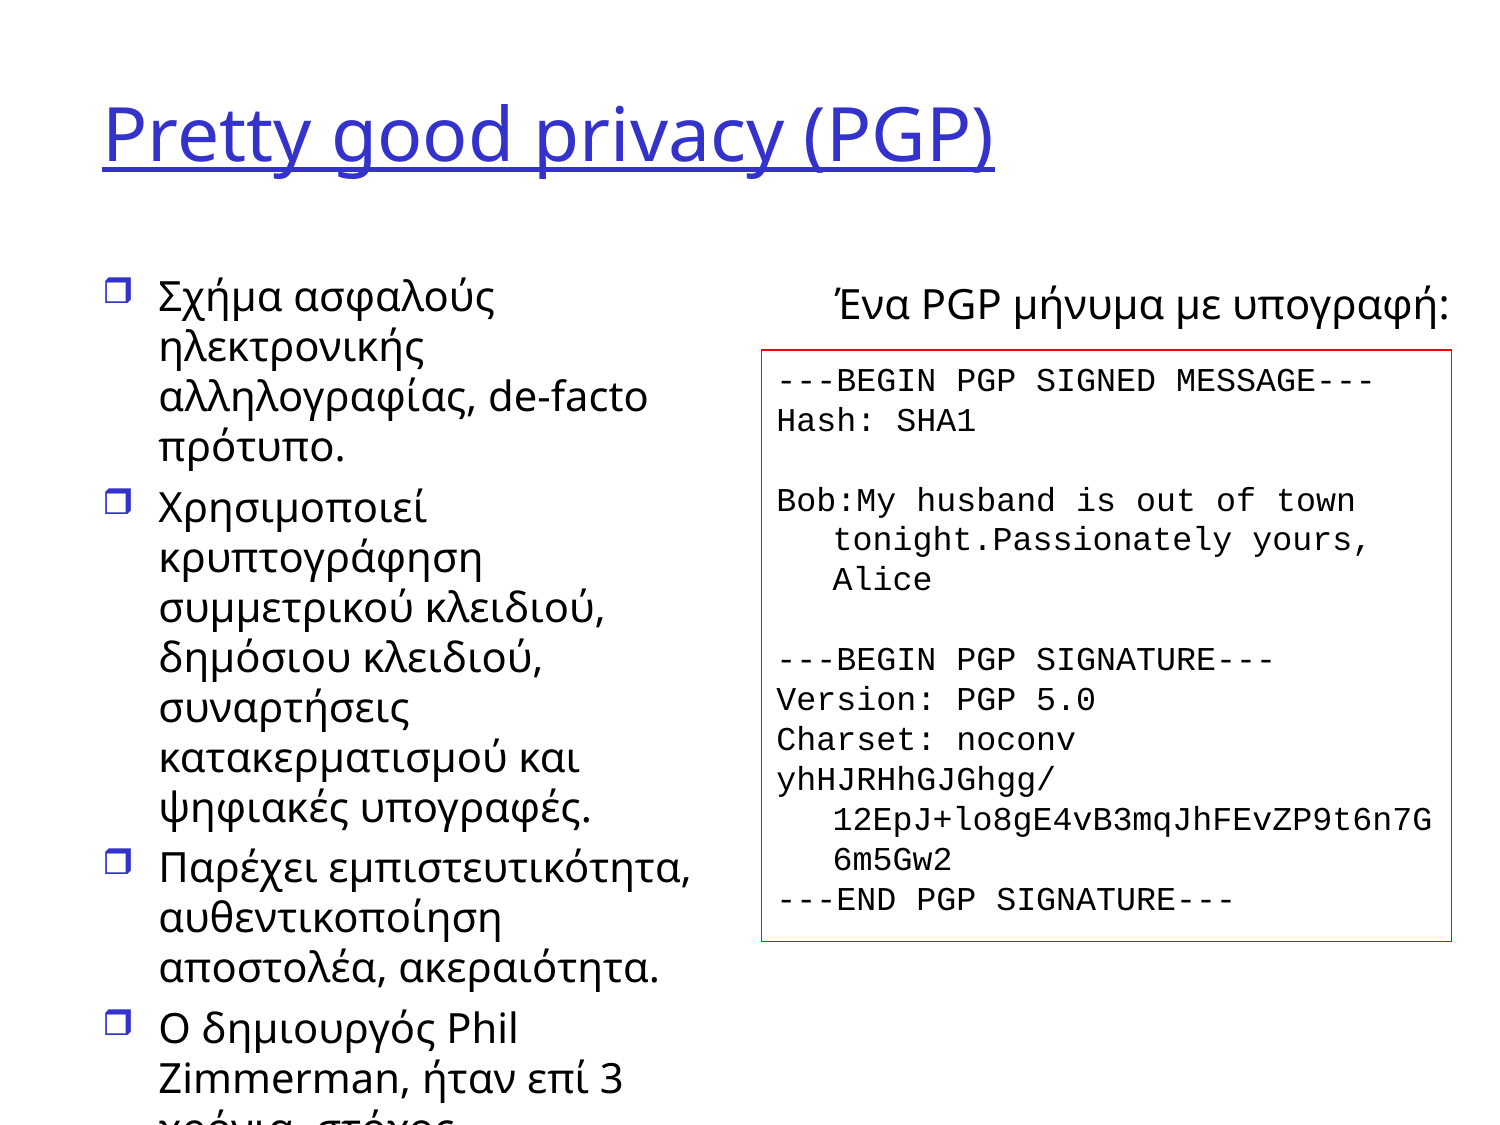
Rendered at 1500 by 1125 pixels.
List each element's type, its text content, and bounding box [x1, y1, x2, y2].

list Σχήμα ασφαλούς ηλεκτρονικής αλληλογραφίας, de-facto πρότυπο. Χρησιμοποιεί κρυπτογράφηση συμμετρικού κλειδιού, δημόσιου κλειδιού, συναρτήσεις κατακερματισμού και ψηφιακές υπογραφές. Παρέχει εμπιστευτικότητα, αυθεντικοποίηση αποστολέα, ακεραιότητα. Ο δημιουργός Phil Zimmerman, ήταν επί 3 χρόνια στόχος ομοσπονδιακής έρευνας. [87, 262, 739, 1026]
title Pretty good privacy (PGP) [87, 37, 1363, 226]
list ---BEGIN PGP SIGNED MESSAGE--- Hash: SHA1 Bob:My husband is out of town tonight.Passionately yours, Alice ---BEGIN PGP SIGNATURE--- Version: PGP 5.0 Charset: noconv yhHJRHhGJGhgg/12EpJ+lo8gE4vB3mqJhFEvZP9t6n7G6m5Gw2 ---END PGP SIGNATURE--- [761, 349, 1452, 942]
text_box Ένα PGP μήνυμα με υπογραφή: [820, 270, 1465, 336]
